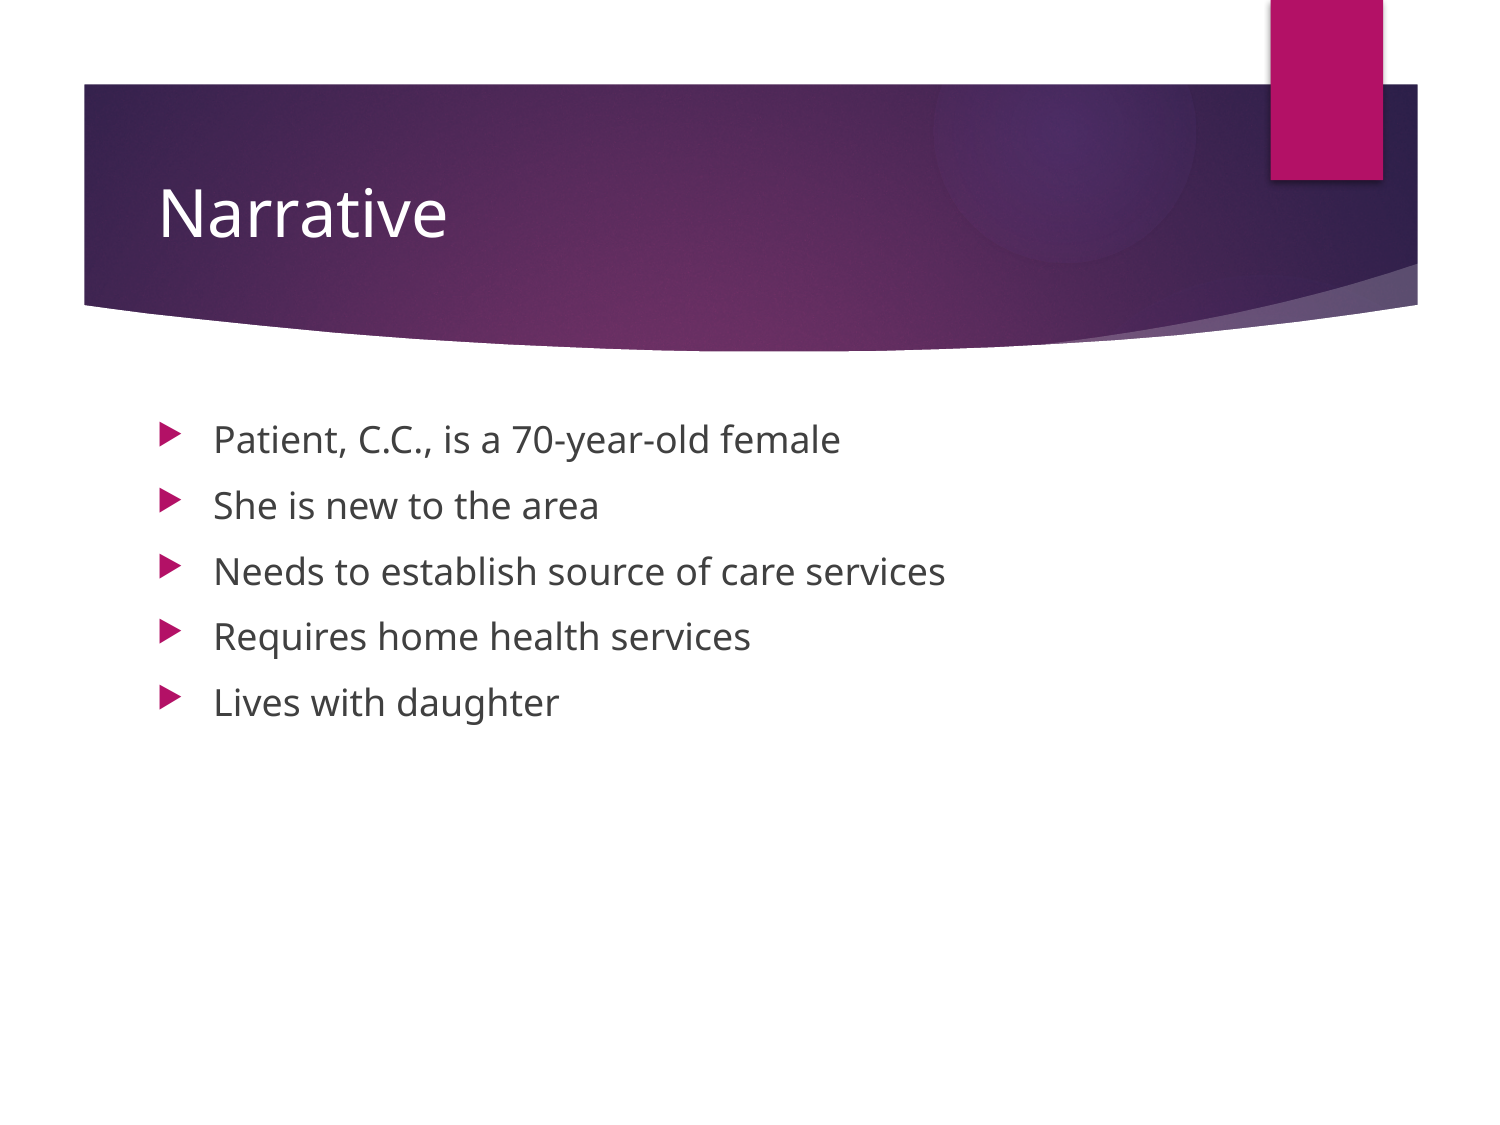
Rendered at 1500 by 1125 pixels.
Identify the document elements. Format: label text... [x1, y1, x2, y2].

title Narrative [142, 152, 1183, 269]
list Patient, C.C., is a 70-year-old female She is new to the area Needs to establish source of care services Requires home health services Lives with daughter [141, 408, 1183, 988]
